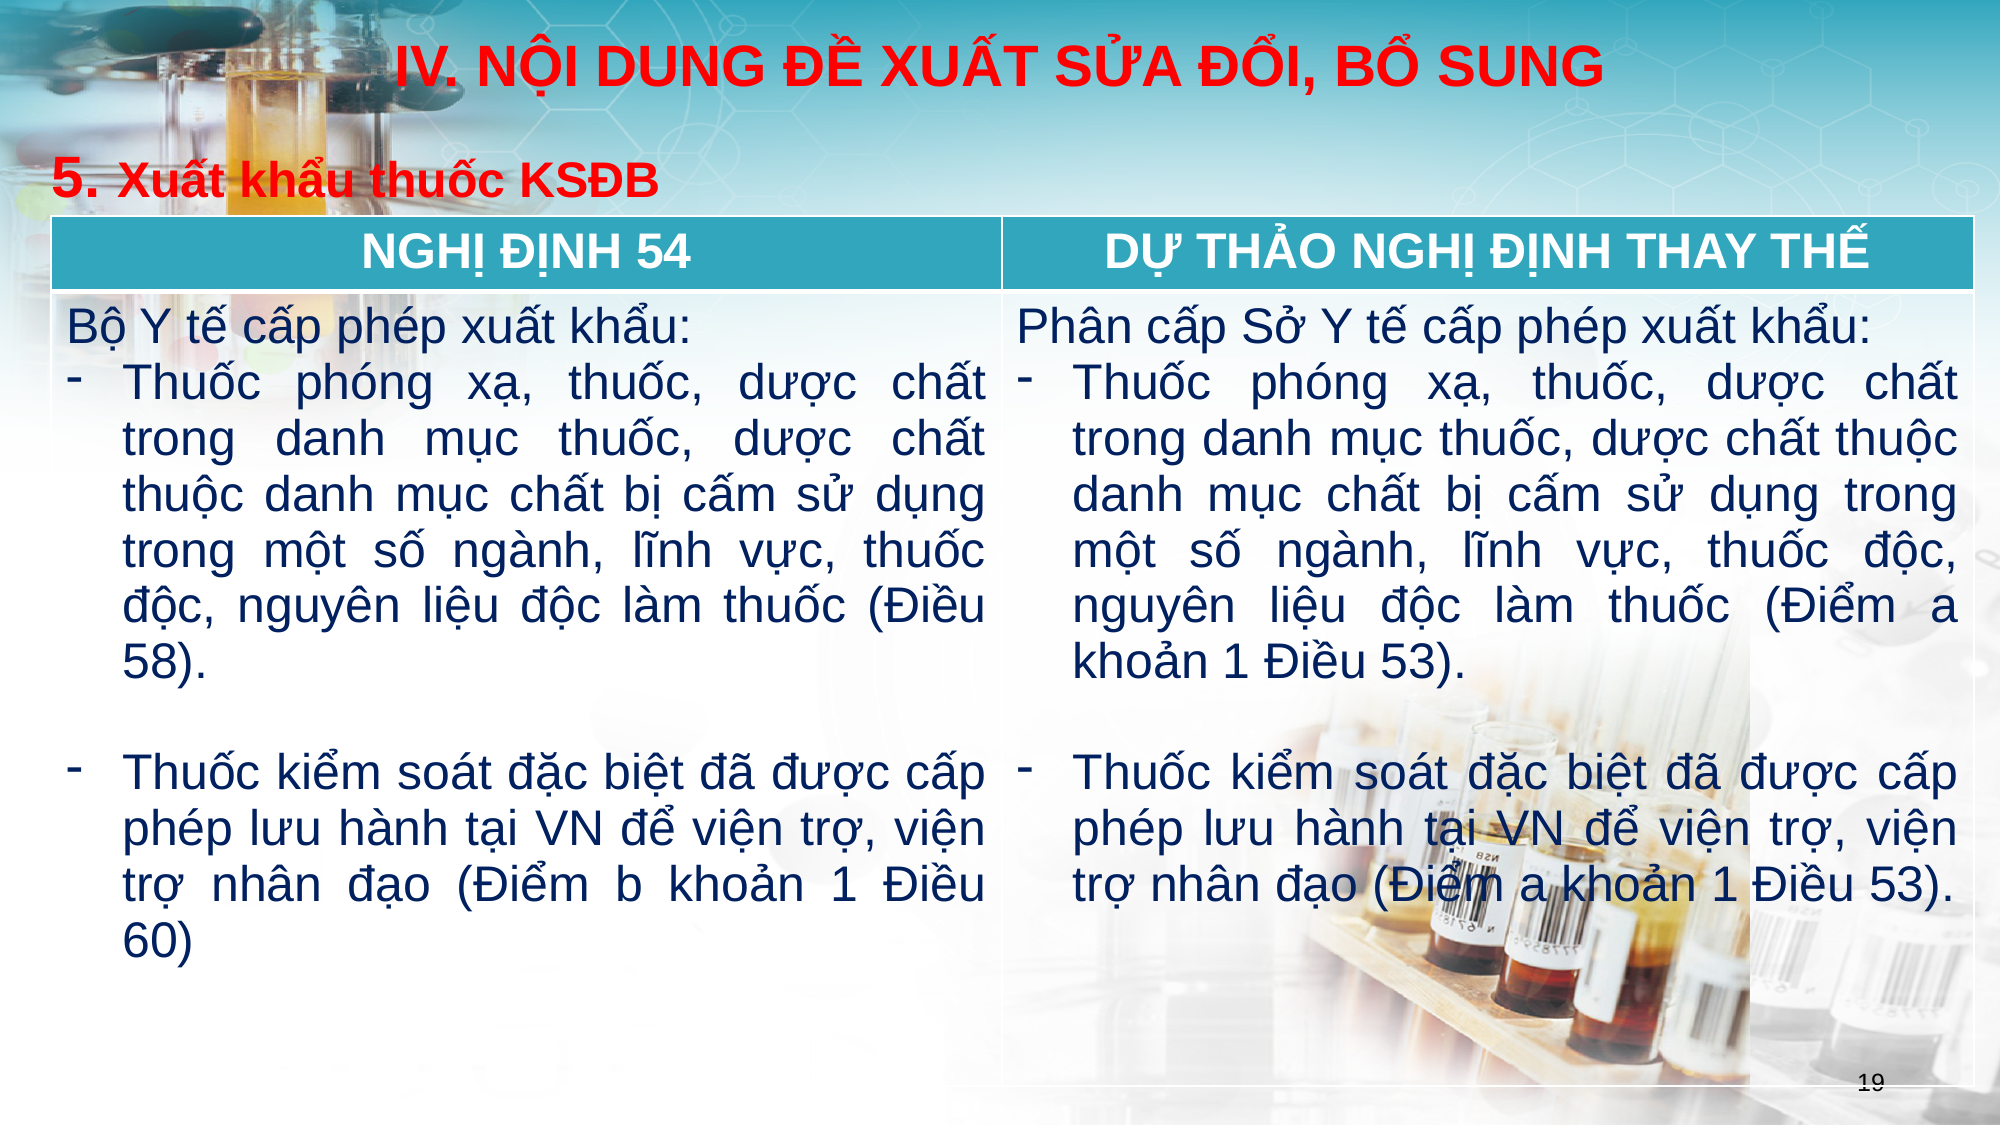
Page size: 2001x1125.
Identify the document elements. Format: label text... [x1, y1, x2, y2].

table_cell Bộ Y tế cấp phép xuất khẩu: Thuốc phóng xạ, thuốc, dược chất trong danh mục thuốc, dược chất thuộc danh mục chất bị cấm sử dụng trong một số ngành, lĩnh vực, thuốc độc, nguyên liệu độc làm thuốc (Điều 58). Thuốc kiểm soát đặc biệt đã được cấp phép lưu hành tại VN để viện trợ, viện trợ nhân đạo (Điểm b khoản 1 Điều 60) [52, 294, 1001, 1085]
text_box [558, 138, 1541, 181]
slide_number 19 [1755, 1087, 1900, 1103]
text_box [298, 179, 1243, 192]
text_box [444, 174, 552, 178]
picture [0, 0, 2000, 1125]
table_cell Phân cấp Sở Y tế cấp phép xuất khẩu: Thuốc phóng xạ, thuốc, dược chất trong danh mục thuốc, dược chất thuộc danh mục chất bị cấm sử dụng trong một số ngành, lĩnh vực, thuốc độc, nguyên liệu độc làm thuốc (Điểm a khoản 1 Điều 53). Thuốc kiểm soát đặc biệt đã được cấp phép lưu hành tại VN để viện trợ, viện trợ nhân đạo (Điểm a khoản 1 Điều 53). [1003, 294, 1973, 1085]
table_header NGHỊ ĐỊNH 54 [52, 217, 1001, 289]
table_header DỰ THẢO NGHỊ ĐỊNH THAY THẾ [1003, 217, 1973, 289]
text_box IV. NỘI DUNG ĐỀ XUẤT SỬA ĐỔI, BỔ SUNG [351, 21, 1649, 106]
text_box 5. Xuất khẩu thuốc KSĐB [37, 132, 1984, 217]
